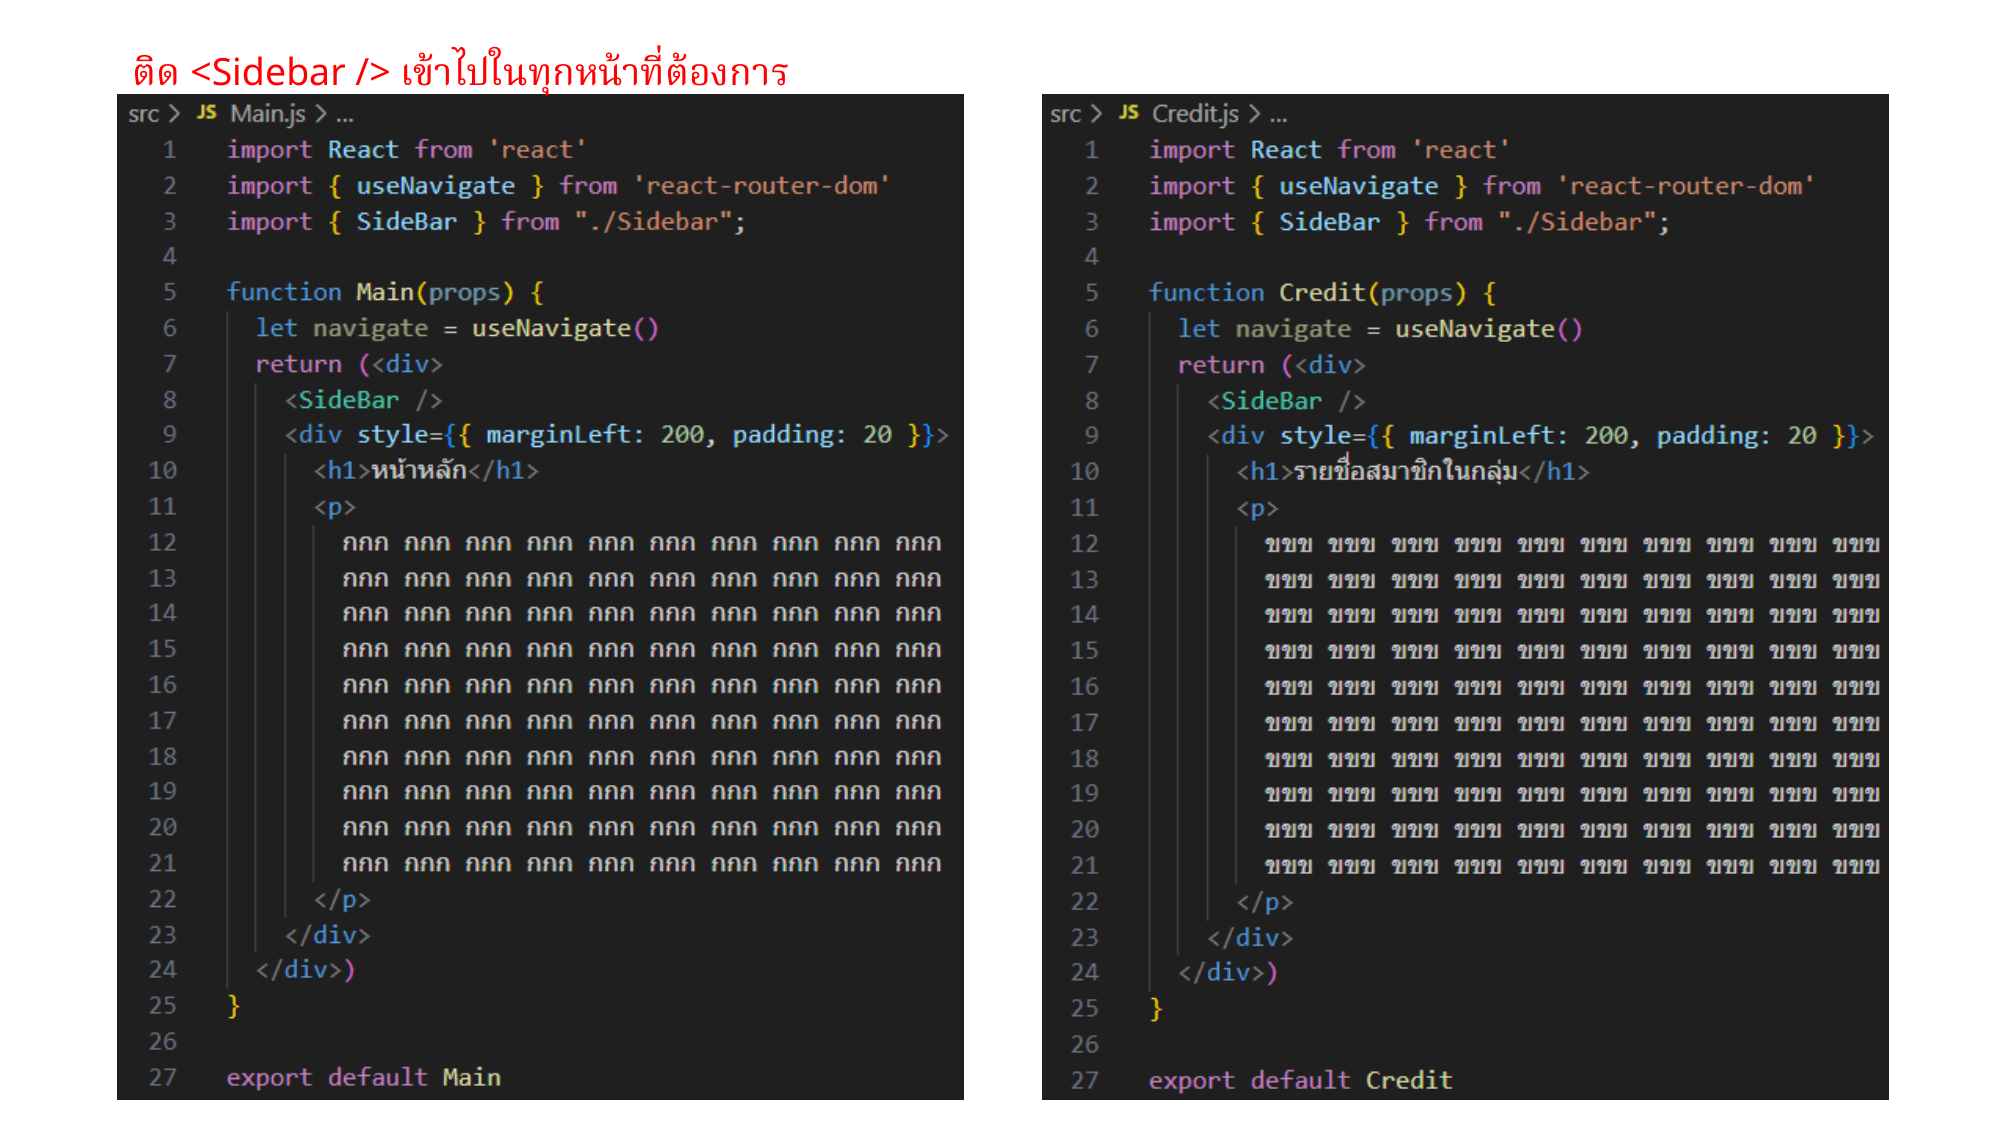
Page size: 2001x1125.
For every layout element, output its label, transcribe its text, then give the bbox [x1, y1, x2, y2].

text_box ติด <Sidebar /> เข้าไปในทุกหน้าที่ต้องการ [117, 40, 961, 94]
picture [117, 94, 964, 1100]
picture [1042, 94, 1889, 1100]
